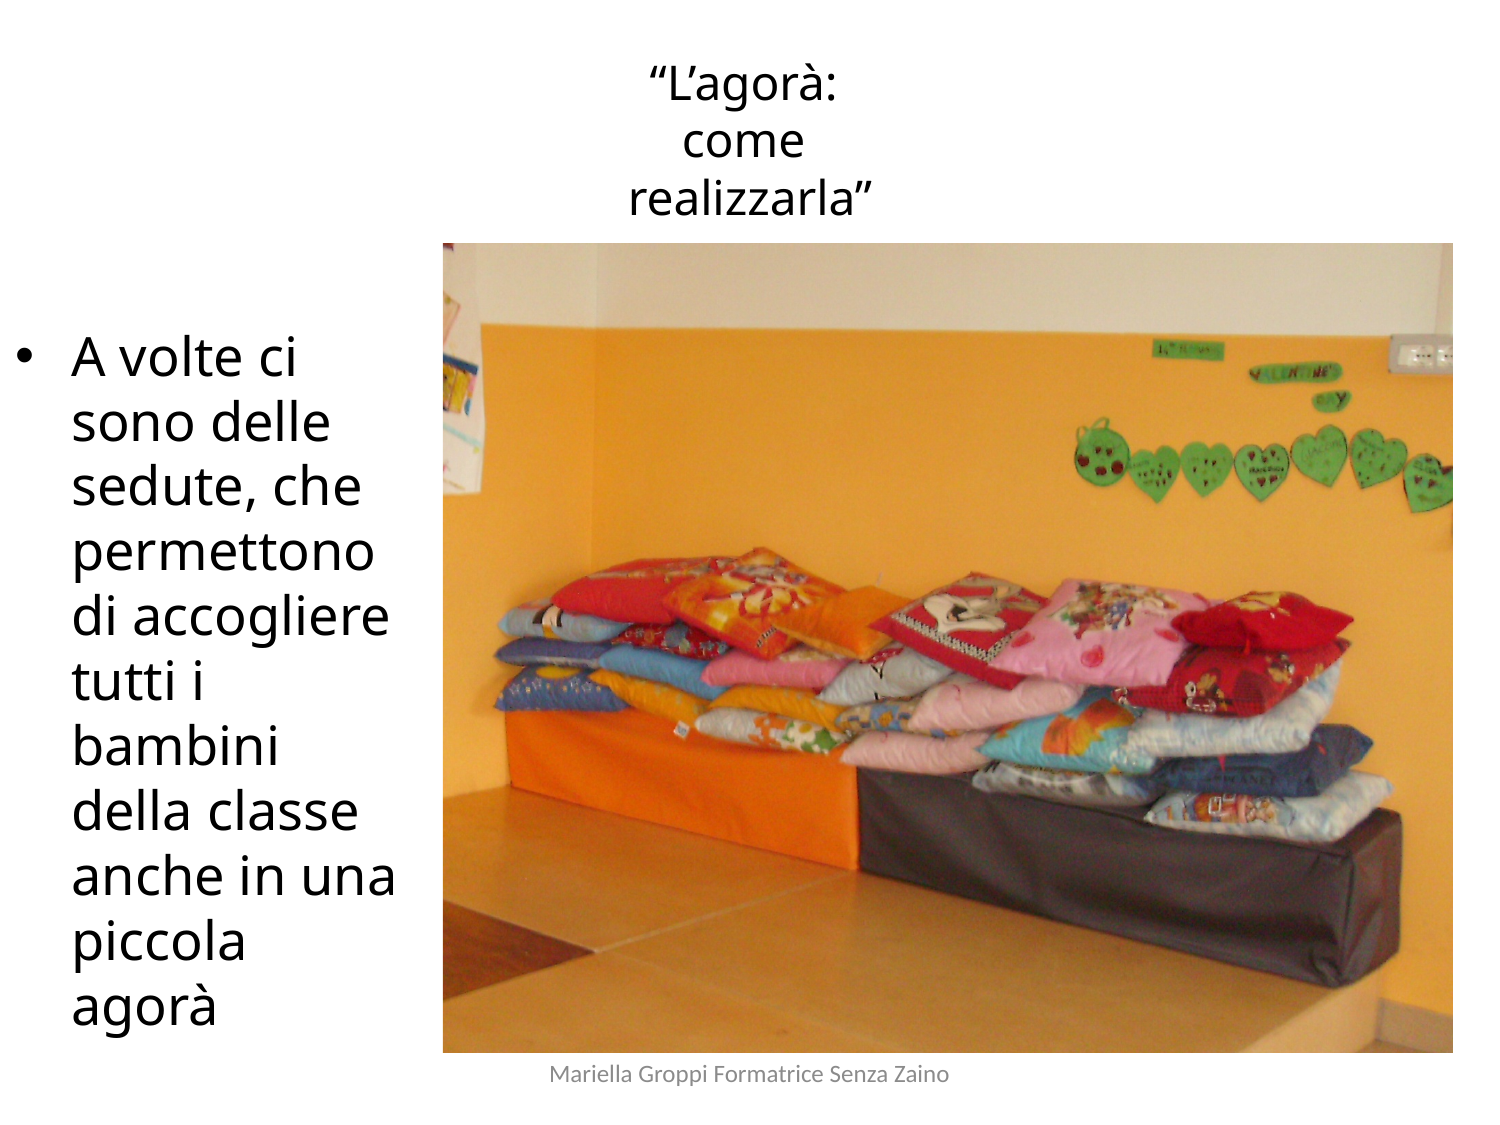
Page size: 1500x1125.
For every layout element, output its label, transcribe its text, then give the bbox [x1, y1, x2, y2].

title “L’agorà: come realizzarla” [75, 45, 1425, 233]
list A volte ci sono delle sedute, che permettono di accogliere tutti i bambini della classe anche in una piccola agorà [0, 314, 414, 990]
picture [442, 243, 1454, 1053]
footer Mariella Groppi Formatrice Senza Zaino [512, 1061, 988, 1103]
